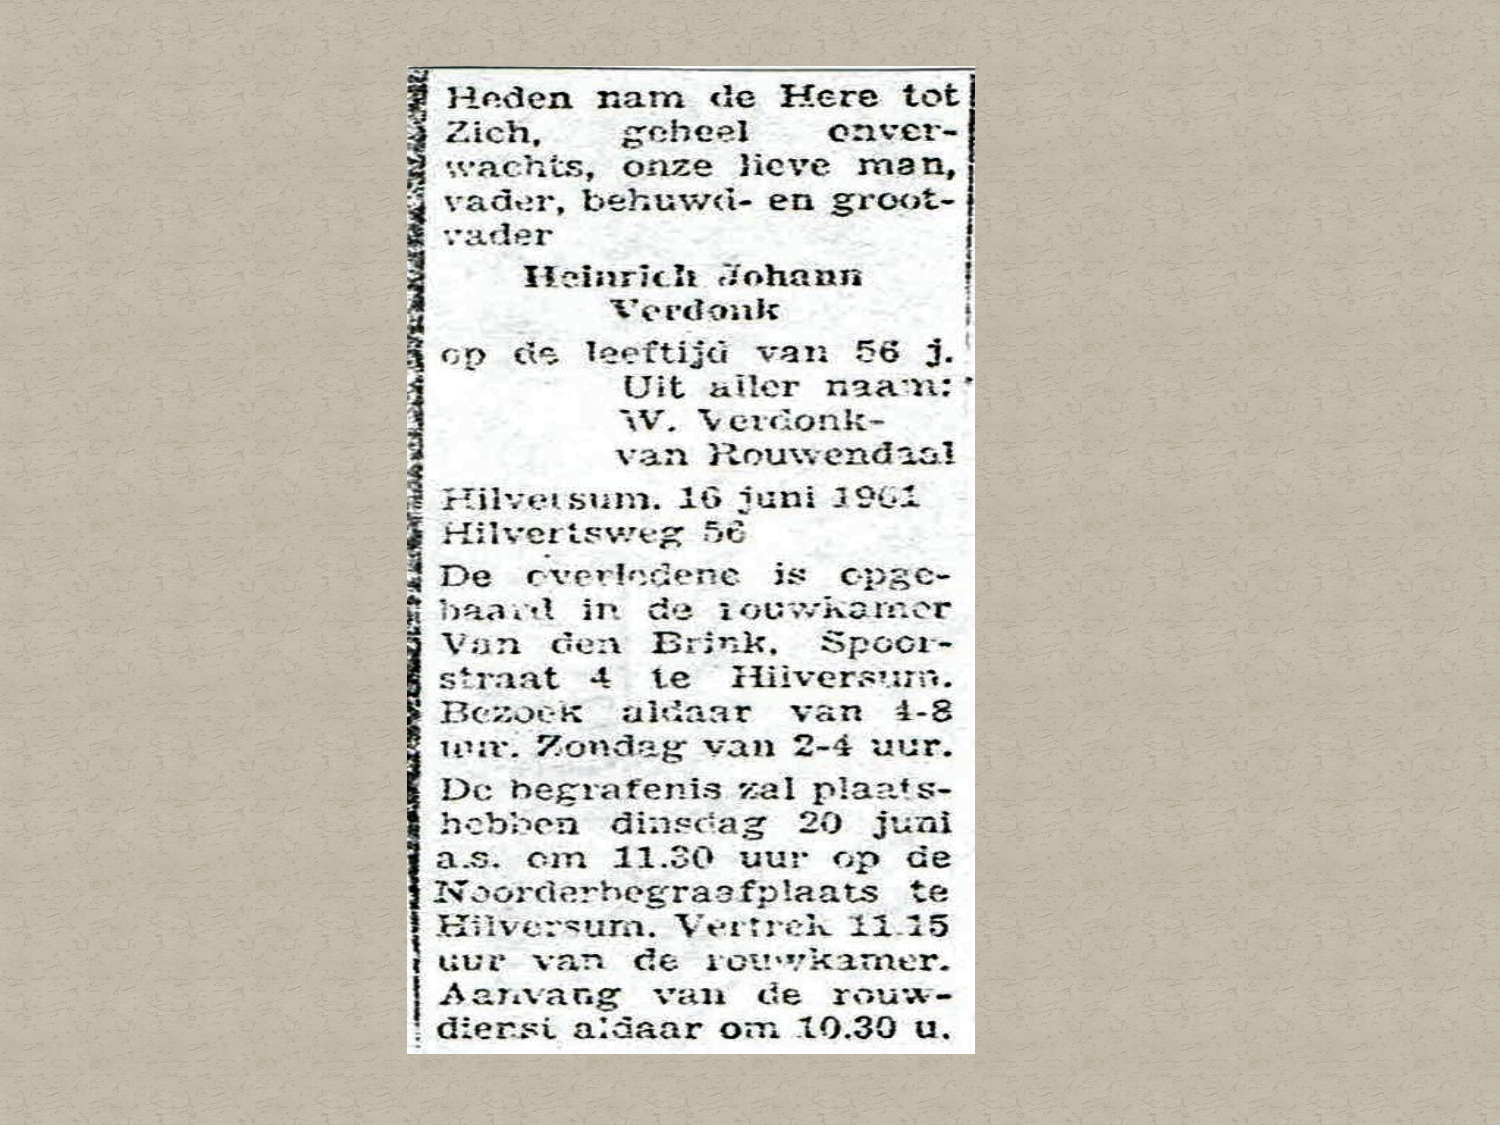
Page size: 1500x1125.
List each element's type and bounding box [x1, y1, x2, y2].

picture [407, 66, 975, 1054]
